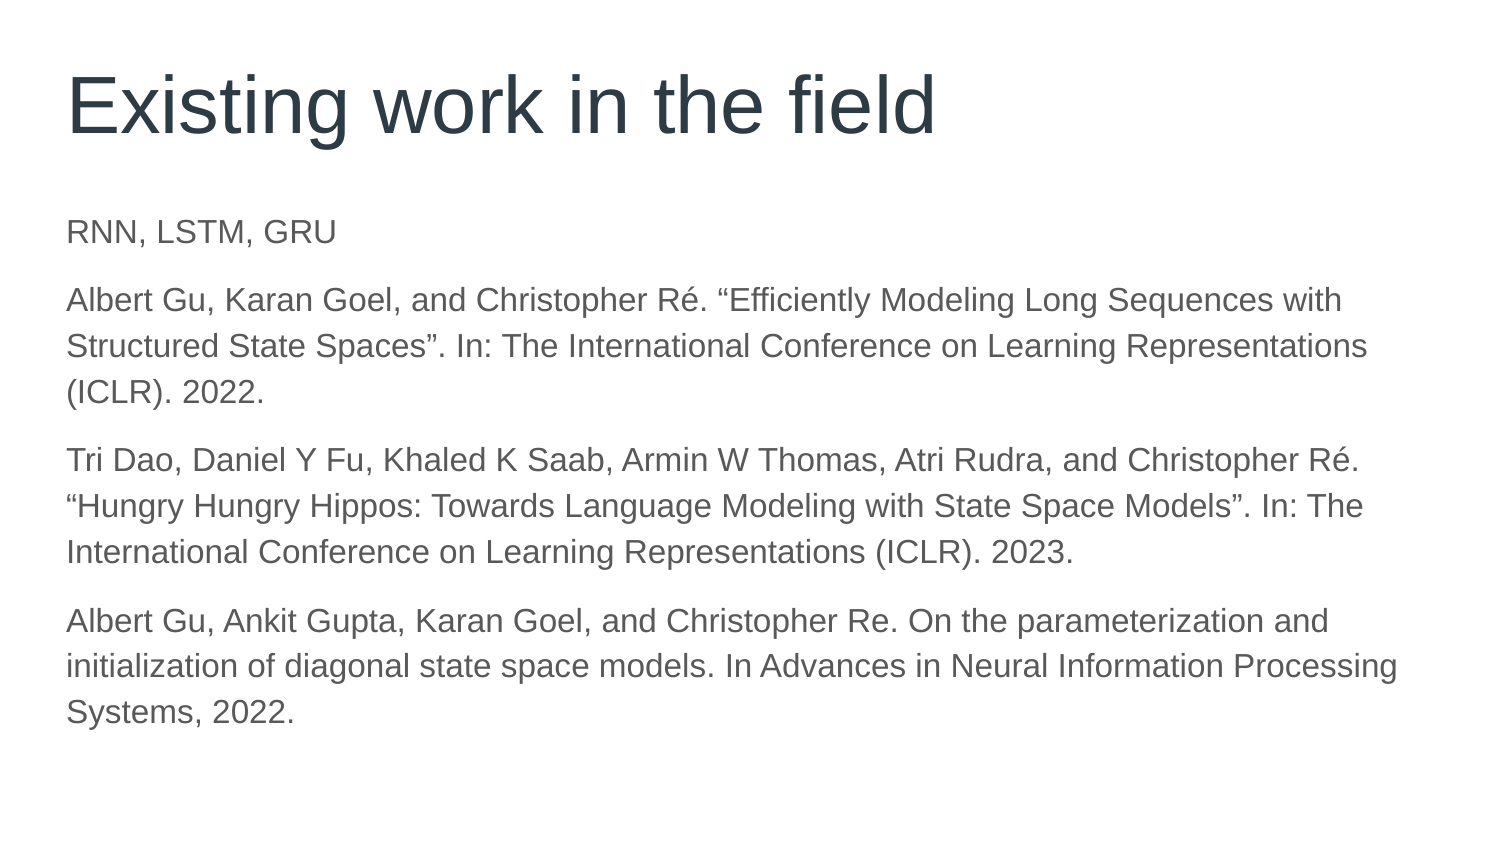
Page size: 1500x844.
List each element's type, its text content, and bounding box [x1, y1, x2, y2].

title Existing work in the field [51, 37, 1449, 131]
list RNN, LSTM, GRU Albert Gu, Karan Goel, and Christopher Ré. “Efficiently Modeling Long Sequences with Structured State Spaces”. In: The International Conference on Learning Representations (ICLR). 2022. Tri Dao, Daniel Y Fu, Khaled K Saab, Armin W Thomas, Atri Rudra, and Christopher Ré. “Hungry Hungry Hippos: Towards Language Modeling with State Space Models”. In: The International Conference on Learning Representations (ICLR). 2023. Albert Gu, Ankit Gupta, Karan Goel, and Christopher Re. On the parameterization and initialization of diagonal state space models. In Advances in Neural Information Processing Systems, 2022. [51, 189, 1449, 750]
